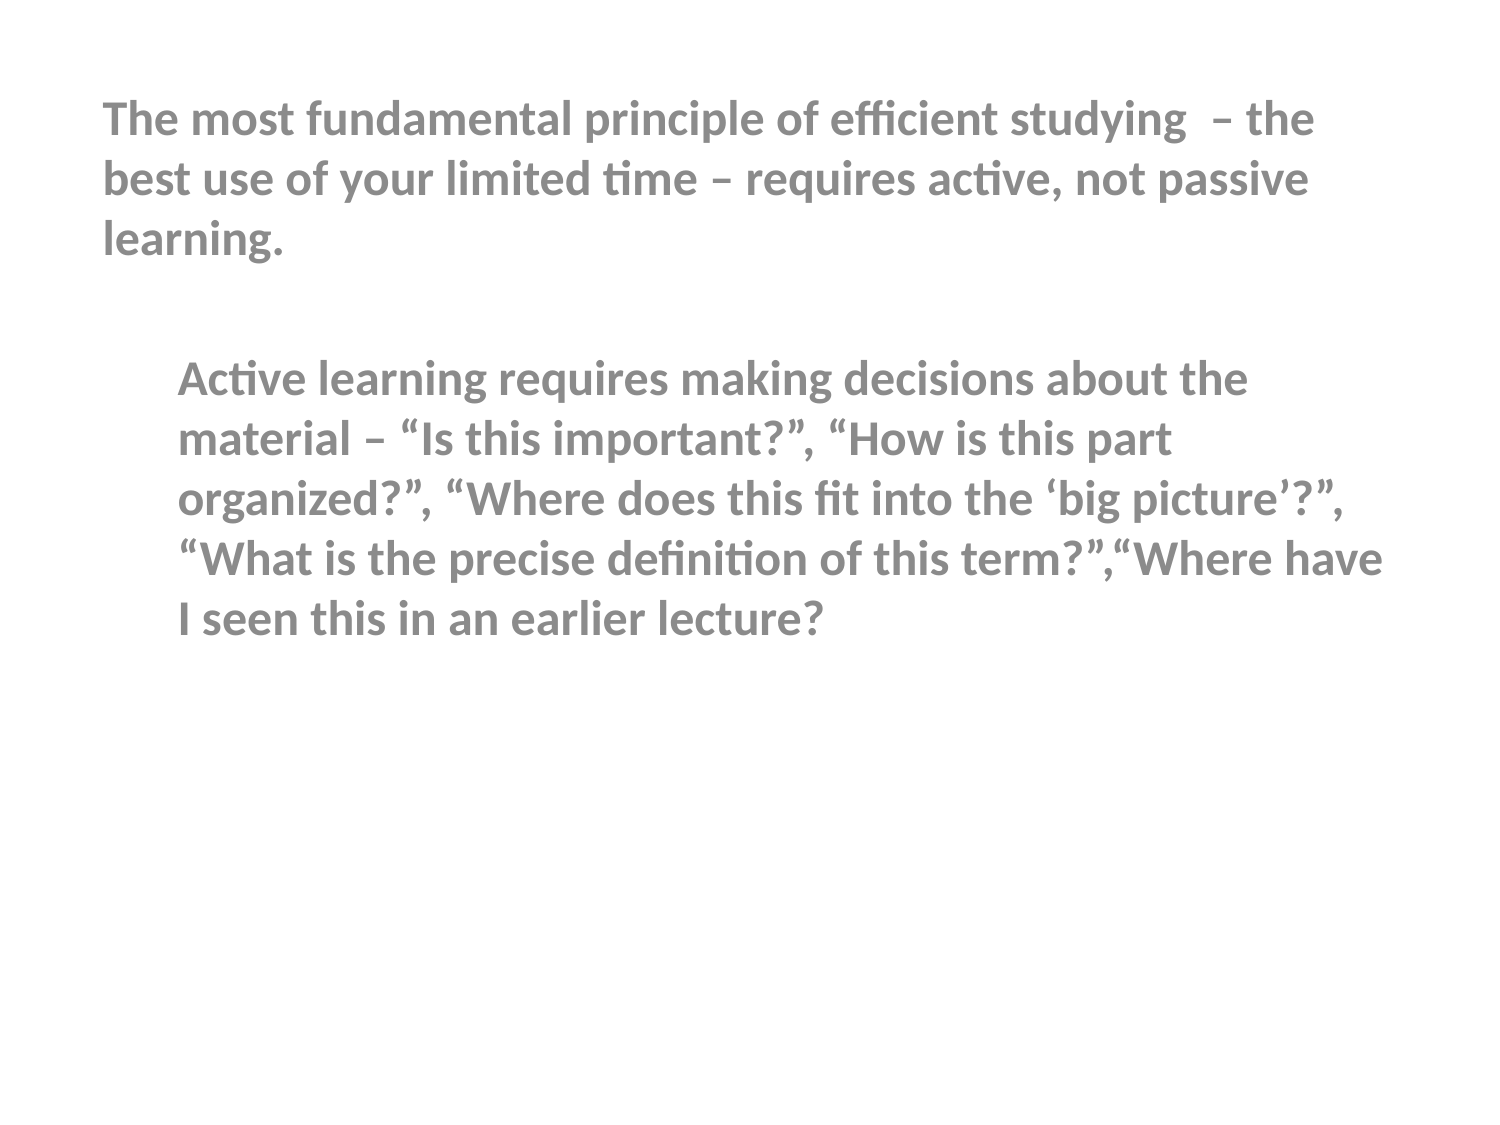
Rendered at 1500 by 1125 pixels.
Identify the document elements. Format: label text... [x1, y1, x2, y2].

list The most fundamental principle of efficient studying – the best use of your limited time – requires active, not passive learning. Active learning requires making decisions about the material – “Is this important?”, “How is this part organized?”, “Where does this fit into the ‘big picture’?”, “What is the precise definition of this term?”,“Where have I seen this in an earlier lecture? [87, 474, 1413, 723]
